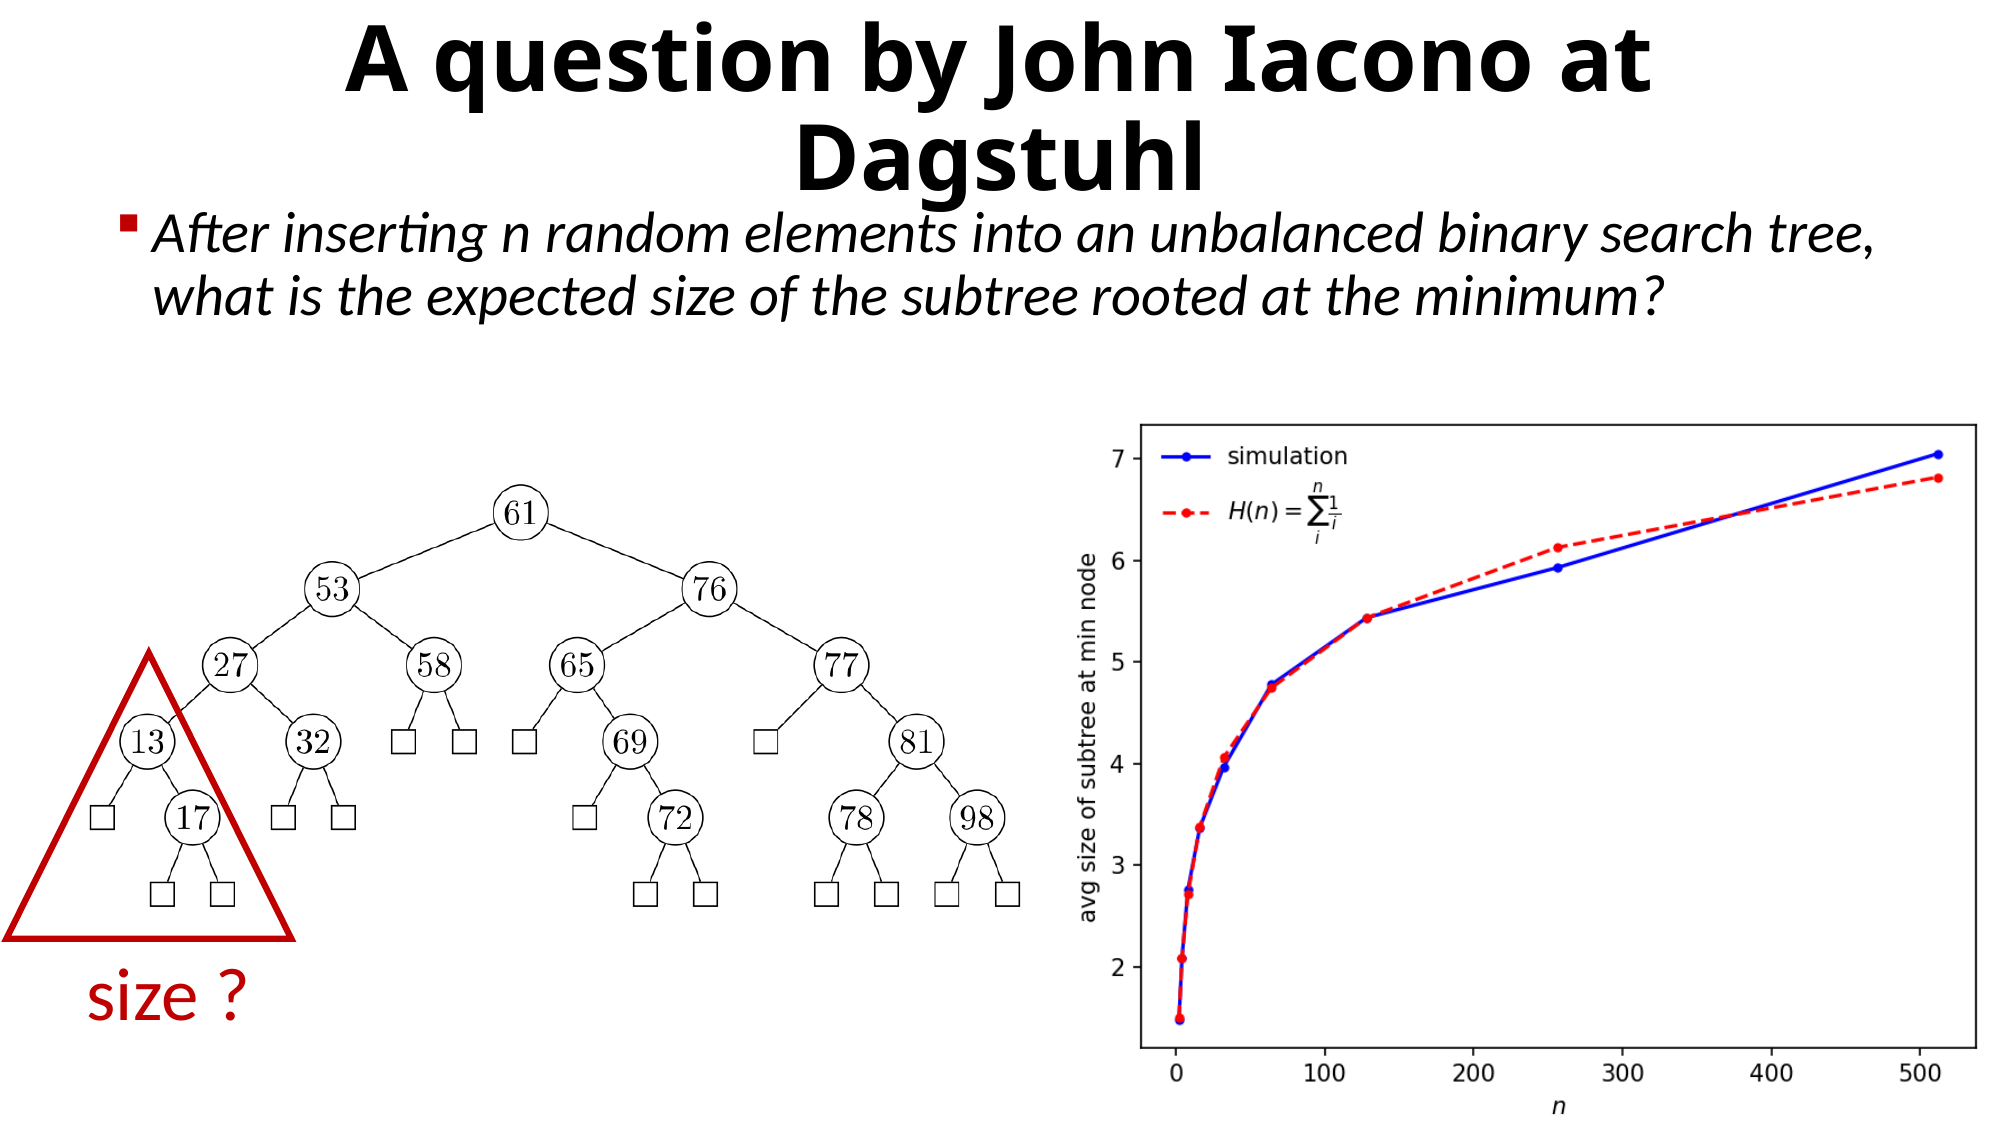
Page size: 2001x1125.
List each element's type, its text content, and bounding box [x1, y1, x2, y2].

list After inserting n random elements into an unbalanced binary search tree, what is the expected size of the subtree rooted at the minimum? [100, 194, 1900, 352]
title A question by John Iacono at Dagstuhl [137, 3, 1863, 194]
text_box [4, 812, 293, 940]
picture [68, 398, 1994, 1123]
text_box size ? [45, 938, 292, 1043]
